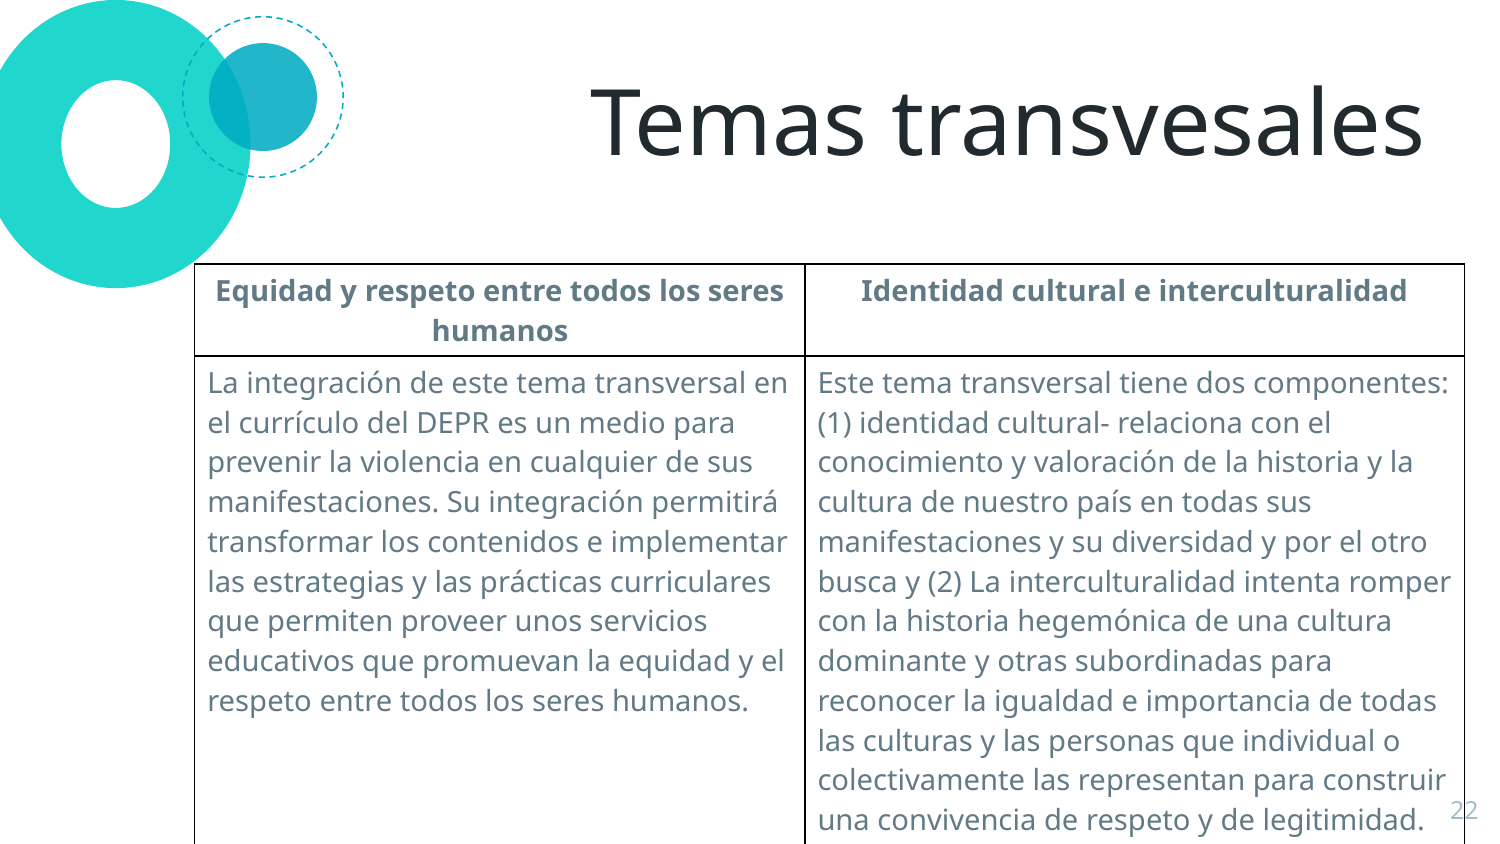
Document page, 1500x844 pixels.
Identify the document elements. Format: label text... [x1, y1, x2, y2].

table_cell La integración de este tema transversal en el currículo del DEPR es un medio para prevenir la violencia en cualquier de sus manifestaciones. Su integración permitirá transformar los contenidos e implementar las estrategias y las prácticas curriculares que permiten proveer unos servicios educativos que promuevan la equidad y el respeto entre todos los seres humanos. [195, 357, 804, 844]
table_header Identidad cultural e interculturalidad [806, 265, 1464, 355]
table_cell Este tema transversal tiene dos componentes: (1) identidad cultural- relaciona con el conocimiento y valoración de la historia y la cultura de nuestro país en todas sus manifestaciones y su diversidad y por el otro busca y (2) La interculturalidad intenta romper con la historia hegemónica de una cultura dominante y otras subordinadas para reconocer la igualdad e importancia de todas las culturas y las personas que individual o colectivamente las representan para construir una convivencia de respeto y de legitimidad. [806, 357, 1464, 844]
table_header Equidad y respeto entre todos los seres humanos [195, 265, 804, 355]
title Temas transvesales [398, 42, 1442, 196]
slide_number 22 [1465, 779, 1494, 844]
